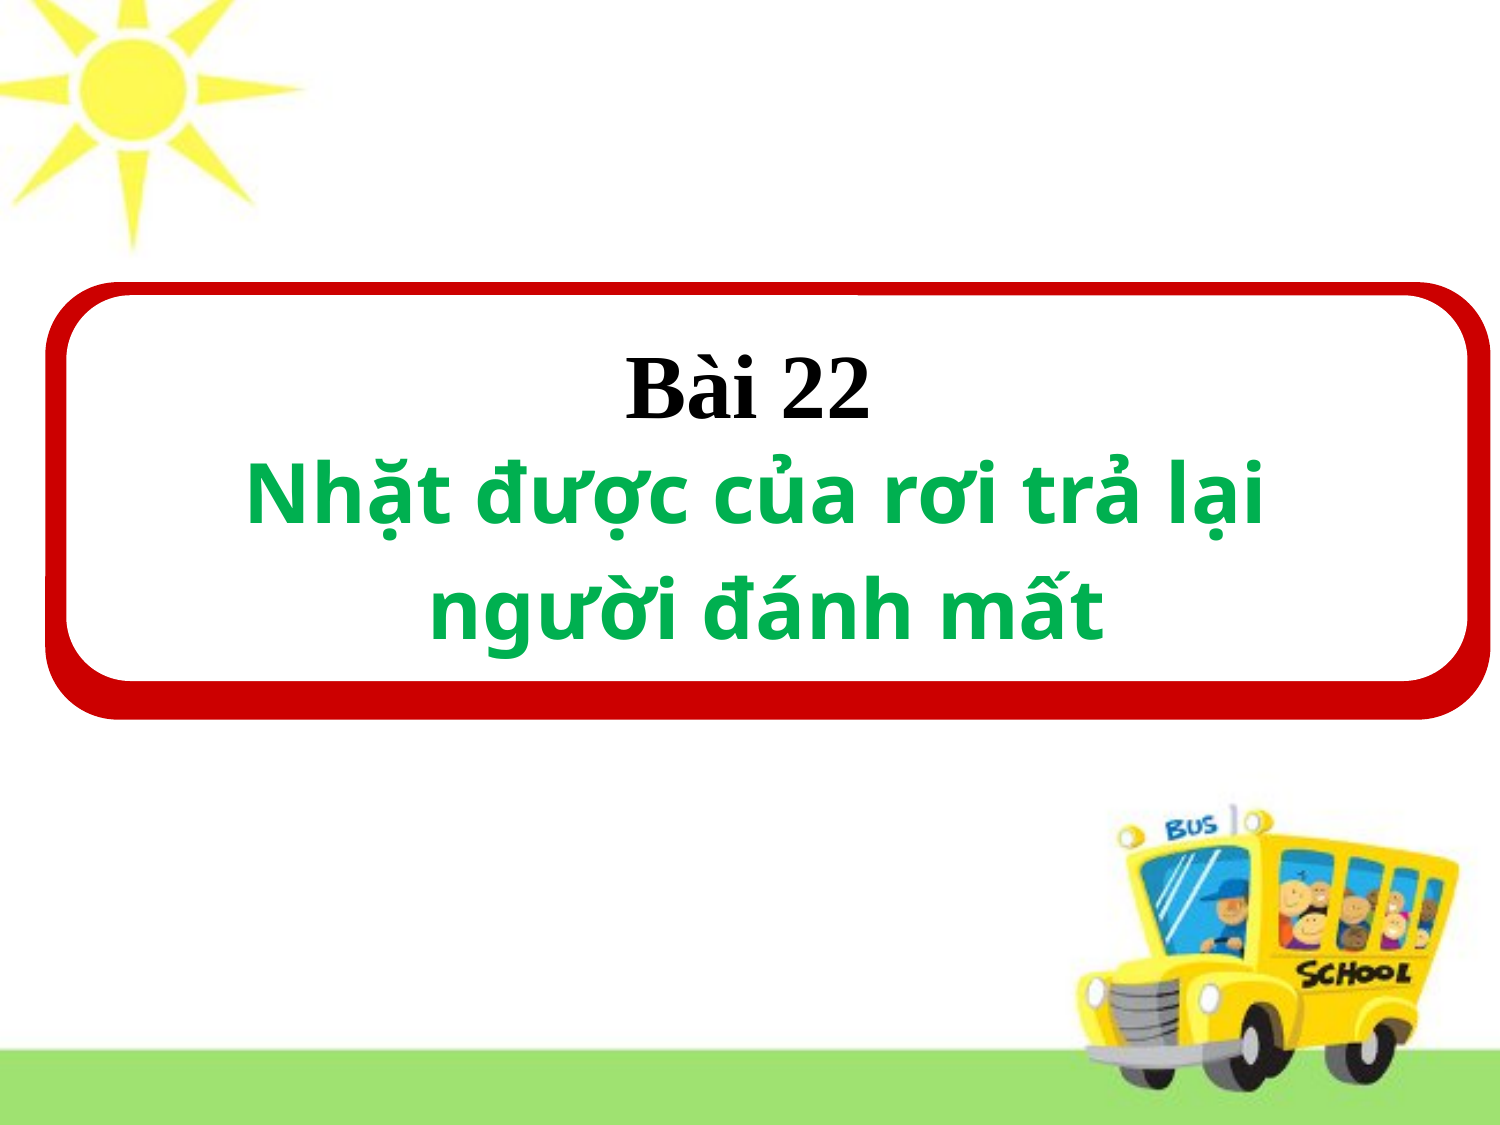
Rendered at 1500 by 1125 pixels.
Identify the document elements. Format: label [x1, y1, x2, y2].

picture [0, 0, 1500, 1125]
text_box [45, 281, 1491, 720]
